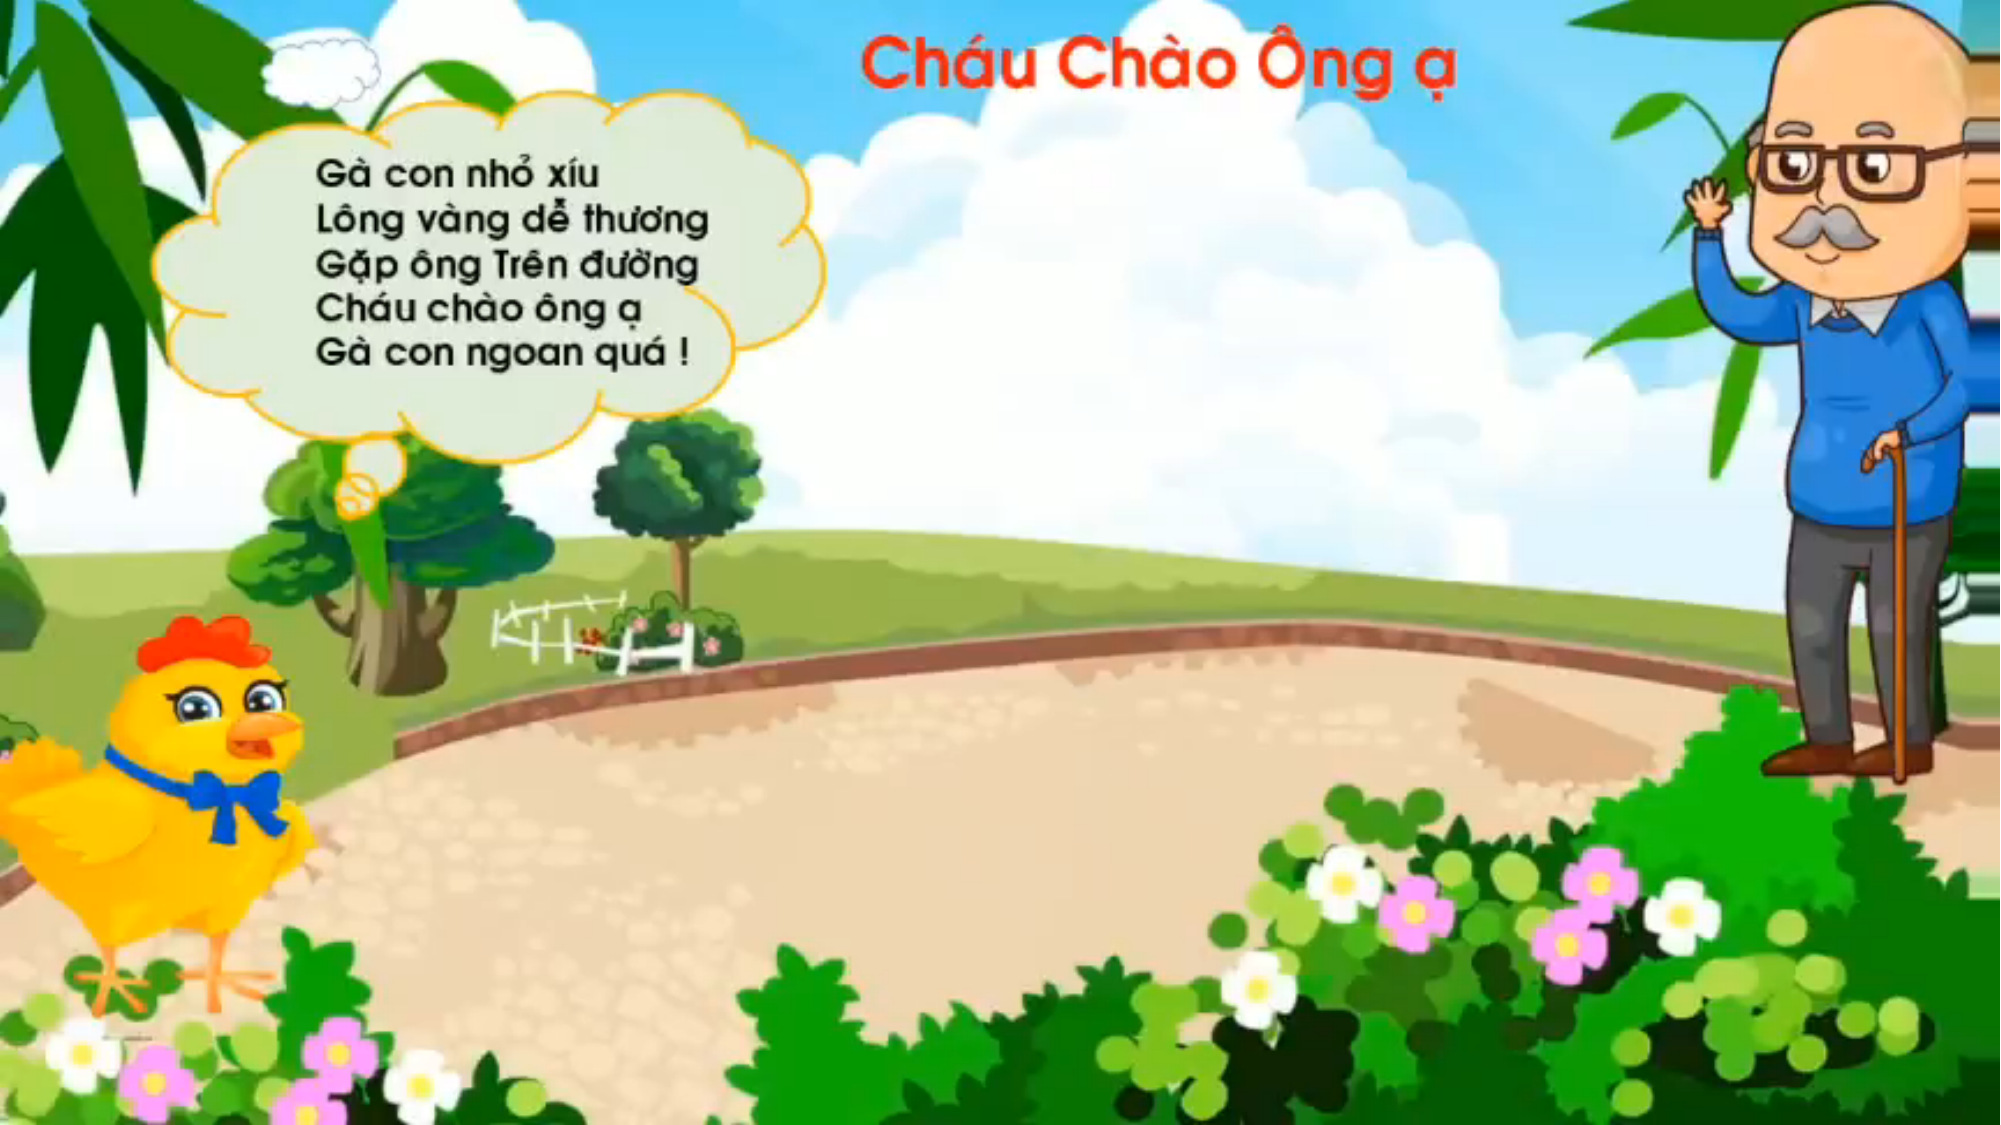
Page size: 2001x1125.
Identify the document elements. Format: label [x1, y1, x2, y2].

text_box [0, 0, 2000, 1125]
